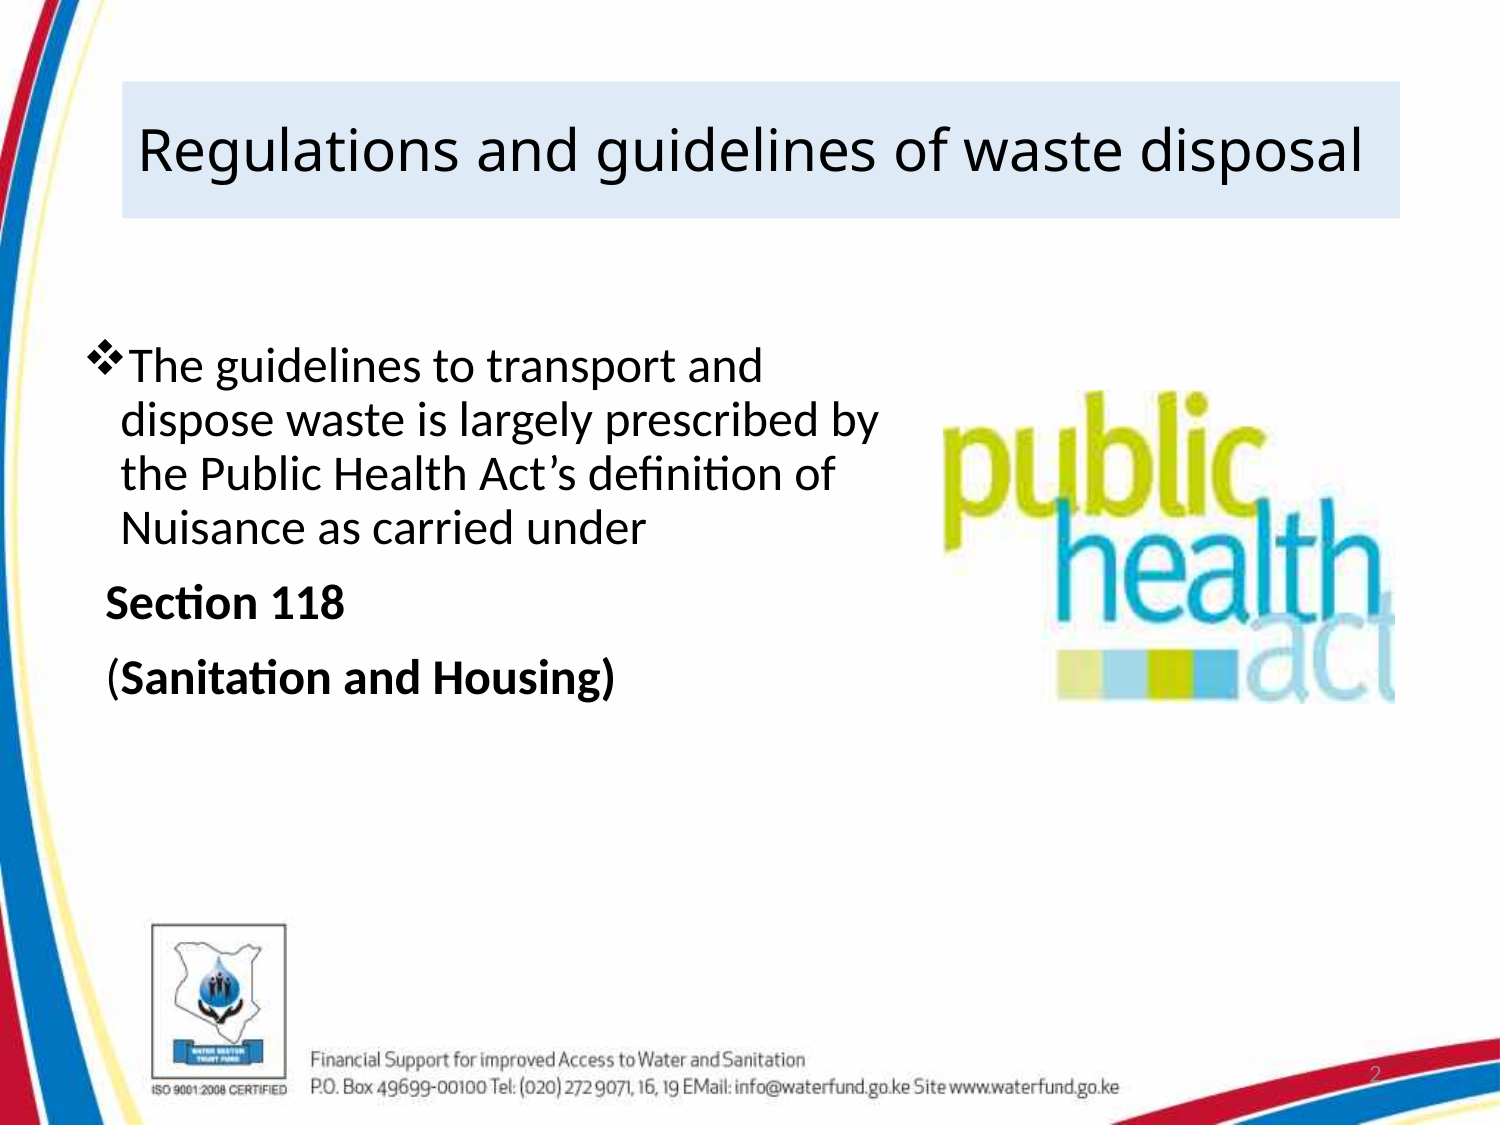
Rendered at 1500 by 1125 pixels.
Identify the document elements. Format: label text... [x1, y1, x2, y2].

slide_number 2 [1059, 1042, 1397, 1103]
title Regulations and guidelines of waste disposal [122, 134, 1400, 219]
list The guidelines to transport and dispose waste is largely prescribed by the Public Health Act’s definition of Nuisance as carried under Section 118 (Sanitation and Housing) [67, 332, 943, 982]
picture [0, 0, 1500, 1125]
text_box [37, 69, 1400, 134]
